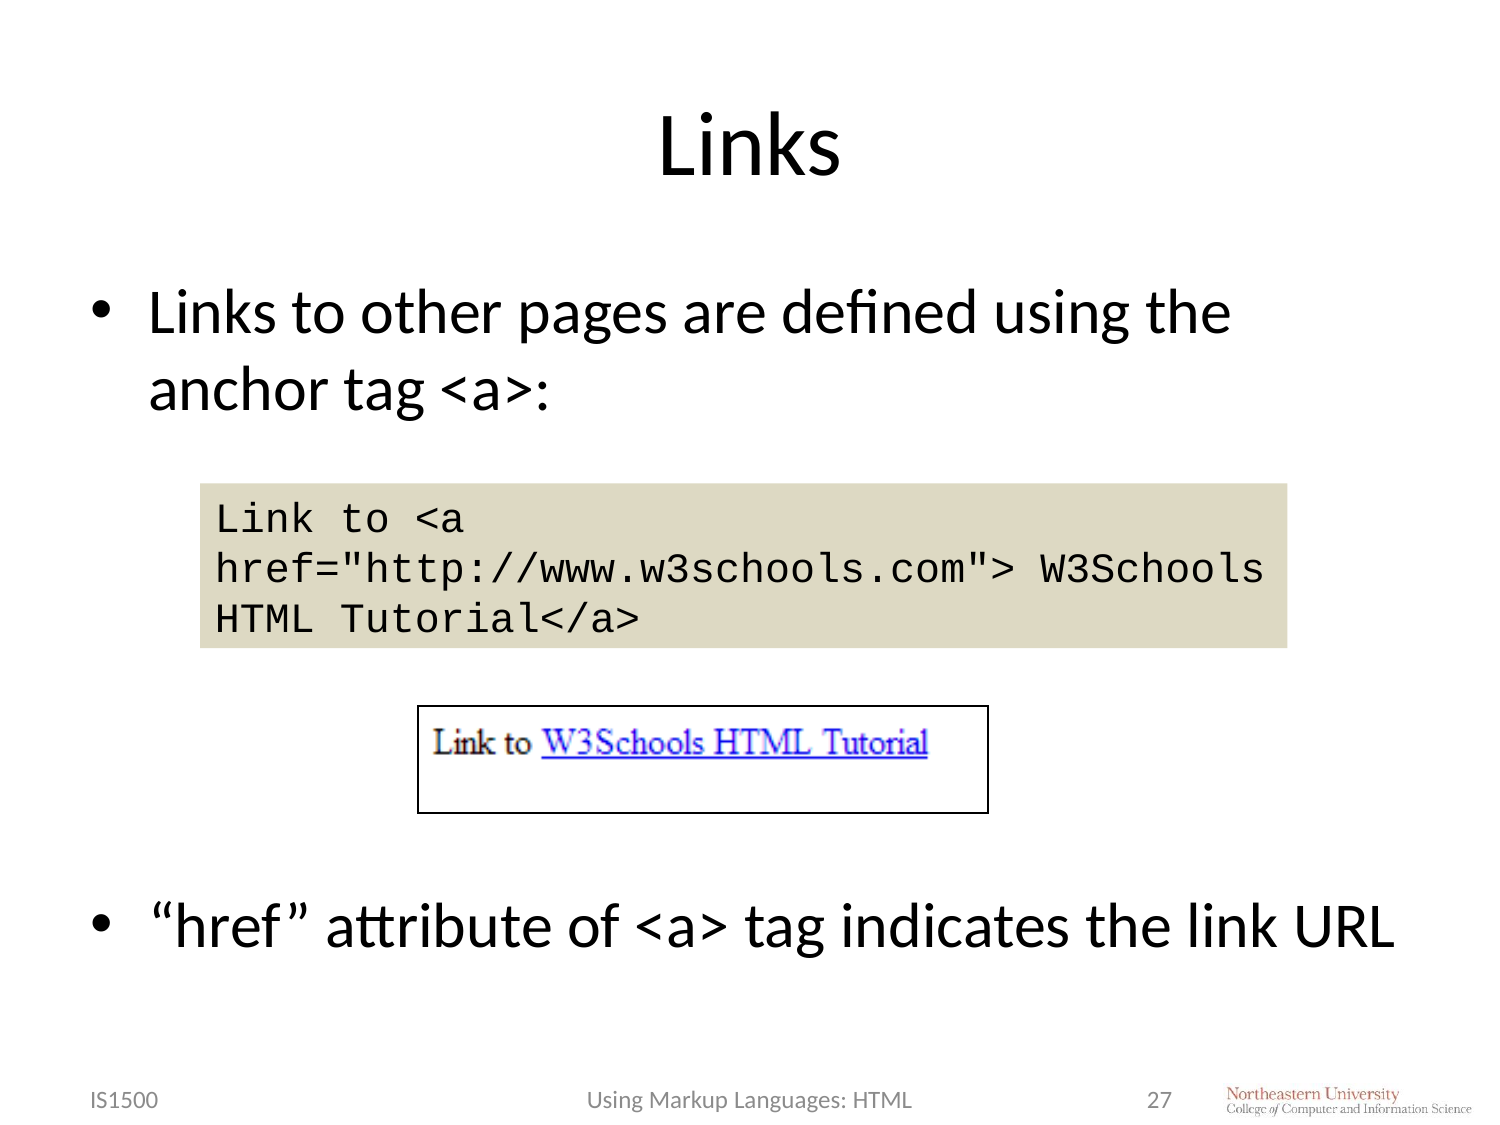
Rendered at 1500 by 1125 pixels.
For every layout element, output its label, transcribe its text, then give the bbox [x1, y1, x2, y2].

slide_number 27 [1074, 1074, 1188, 1122]
title Links [75, 45, 1425, 233]
list Links to other pages are defined using the anchor tag <a>: “href” attribute of <a> tag indicates the link URL [75, 262, 1425, 1005]
picture [418, 706, 988, 813]
footer Using Markup Languages: HTML [512, 1074, 988, 1122]
slide_number IS1500 [75, 1074, 425, 1122]
text_box Link to <a href="http://www.w3schools.com"> W3Schools HTML Tutorial</a> [200, 483, 1288, 649]
picture [1223, 1083, 1474, 1119]
